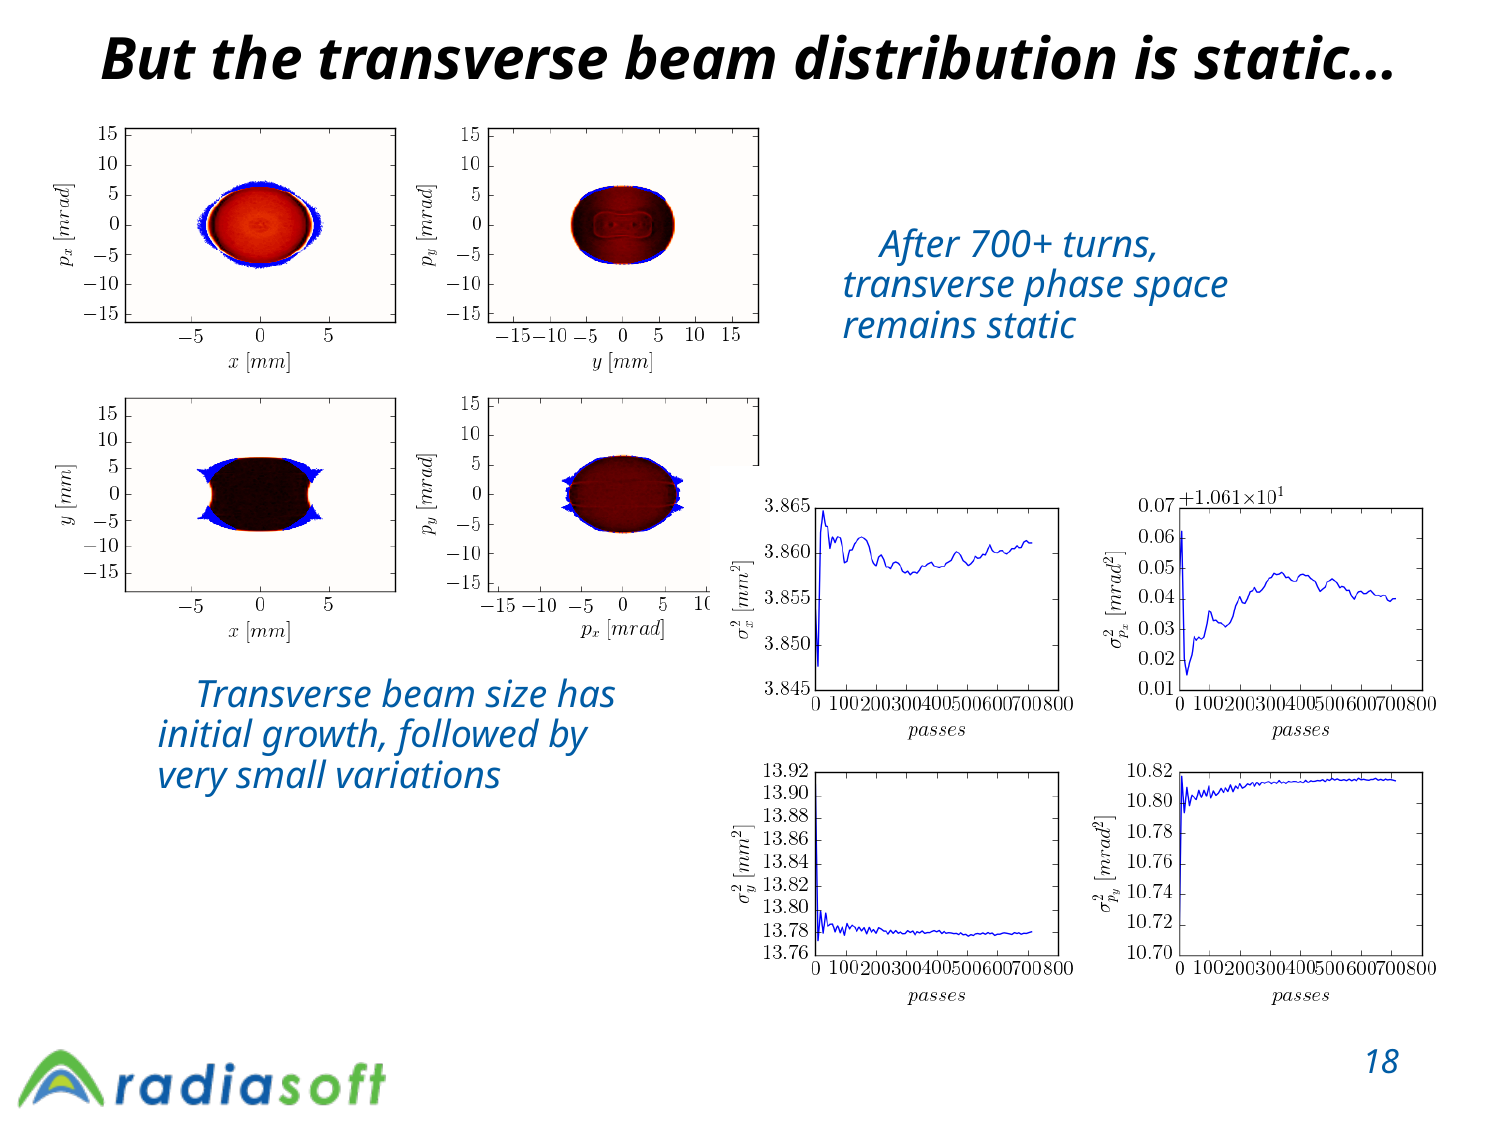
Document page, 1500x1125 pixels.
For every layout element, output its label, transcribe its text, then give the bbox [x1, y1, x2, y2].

picture [5, 1042, 408, 1121]
text_box Transverse beam size has initial growth, followed by very small variations [157, 675, 657, 797]
title But the transverse beam distribution is static… [24, 0, 1476, 113]
text_box After 700+ turns, transverse phase space remains static [835, 217, 1334, 354]
picture [32, 103, 1459, 1028]
slide_number 18 [1361, 1033, 1463, 1092]
